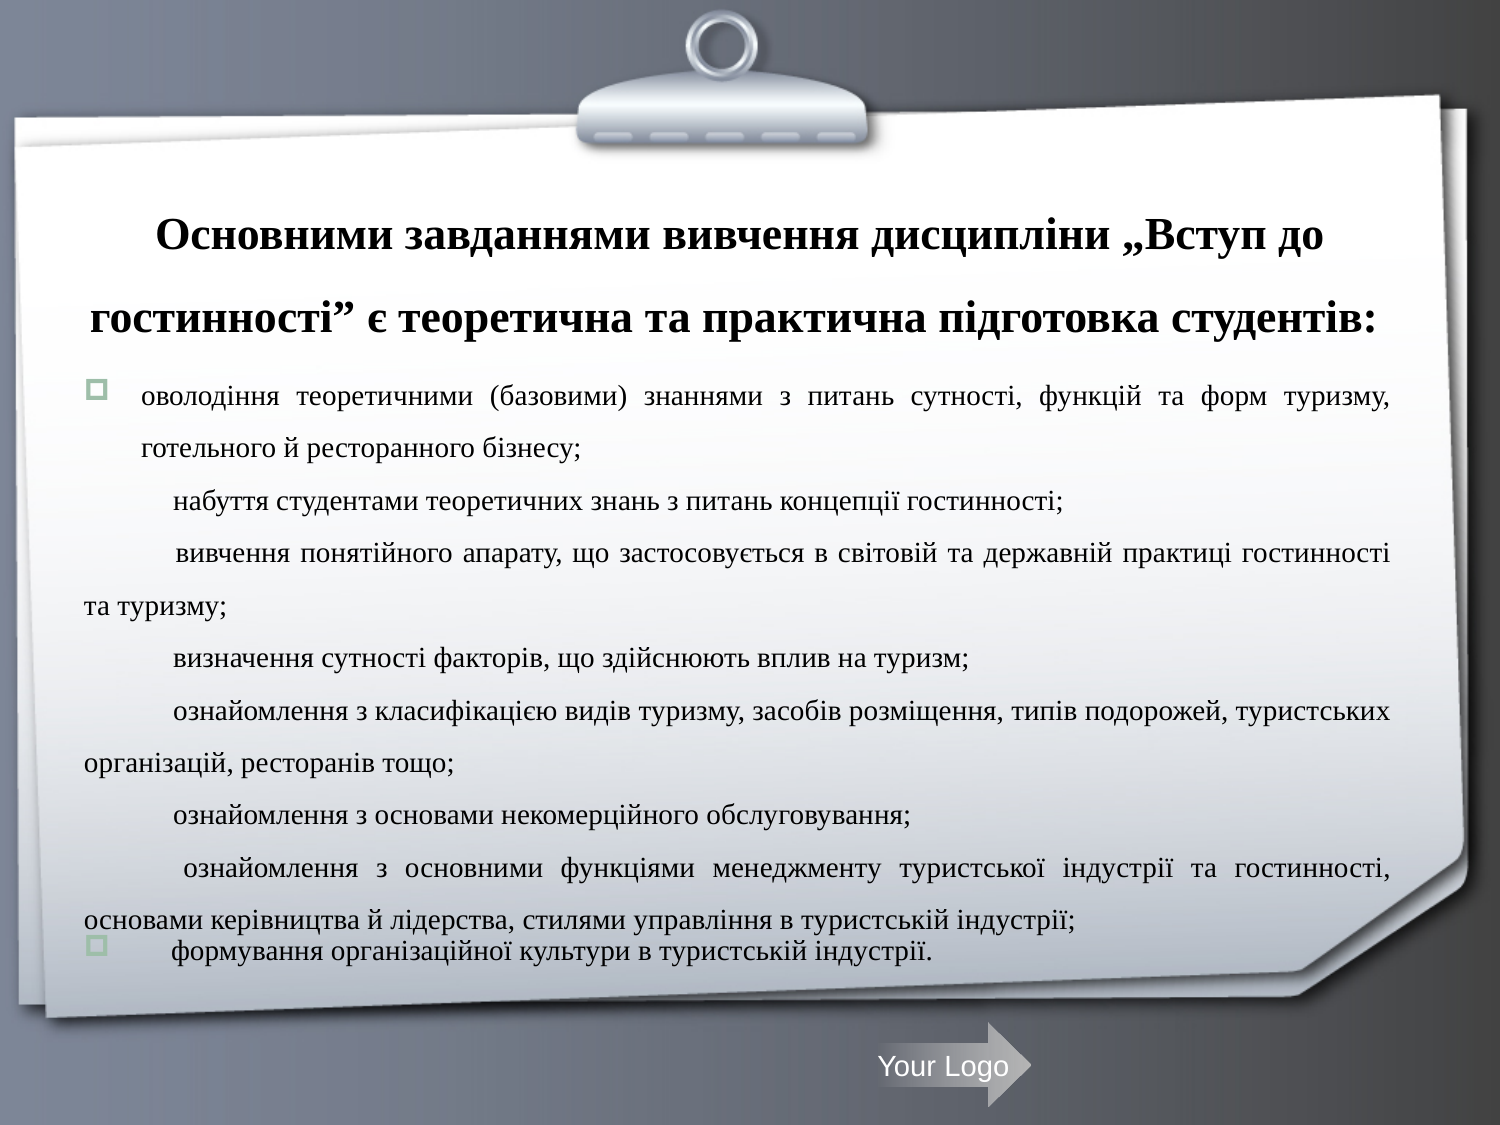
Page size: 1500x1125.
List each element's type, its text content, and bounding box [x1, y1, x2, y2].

title Основними завданнями вивчення дисципліни „Вступ до гостинності” є теоретична та практична підготовка студентів: [68, 169, 1411, 268]
picture [0, 0, 1500, 1125]
list оволодіння теоретичними (базовими) знаннями з питань сутності, функцій та форм туризму, готельного й ресторанного бізнесу;  набуття студентами теоретичних знань з питань концепції гостинності;  вивчення понятійного апарату, що застосовується в світовій та державній практиці гостинності та туризму;  визначення сутності факторів, що здійснюють вплив на туризм;  ознайомлення з класифікацією видів туризму, засобів розміщення, типів подорожей, туристських організацій, ресторанів тощо;  ознайомлення з основами некомерційного обслуговування;  ознайомлення з основними функціями менеджменту туристської індустрії та гостинності, основами керівництва й лідерства, стилями управління в туристській індустрії;  формування організаційної культури в туристській індустрії. [69, 343, 1404, 909]
